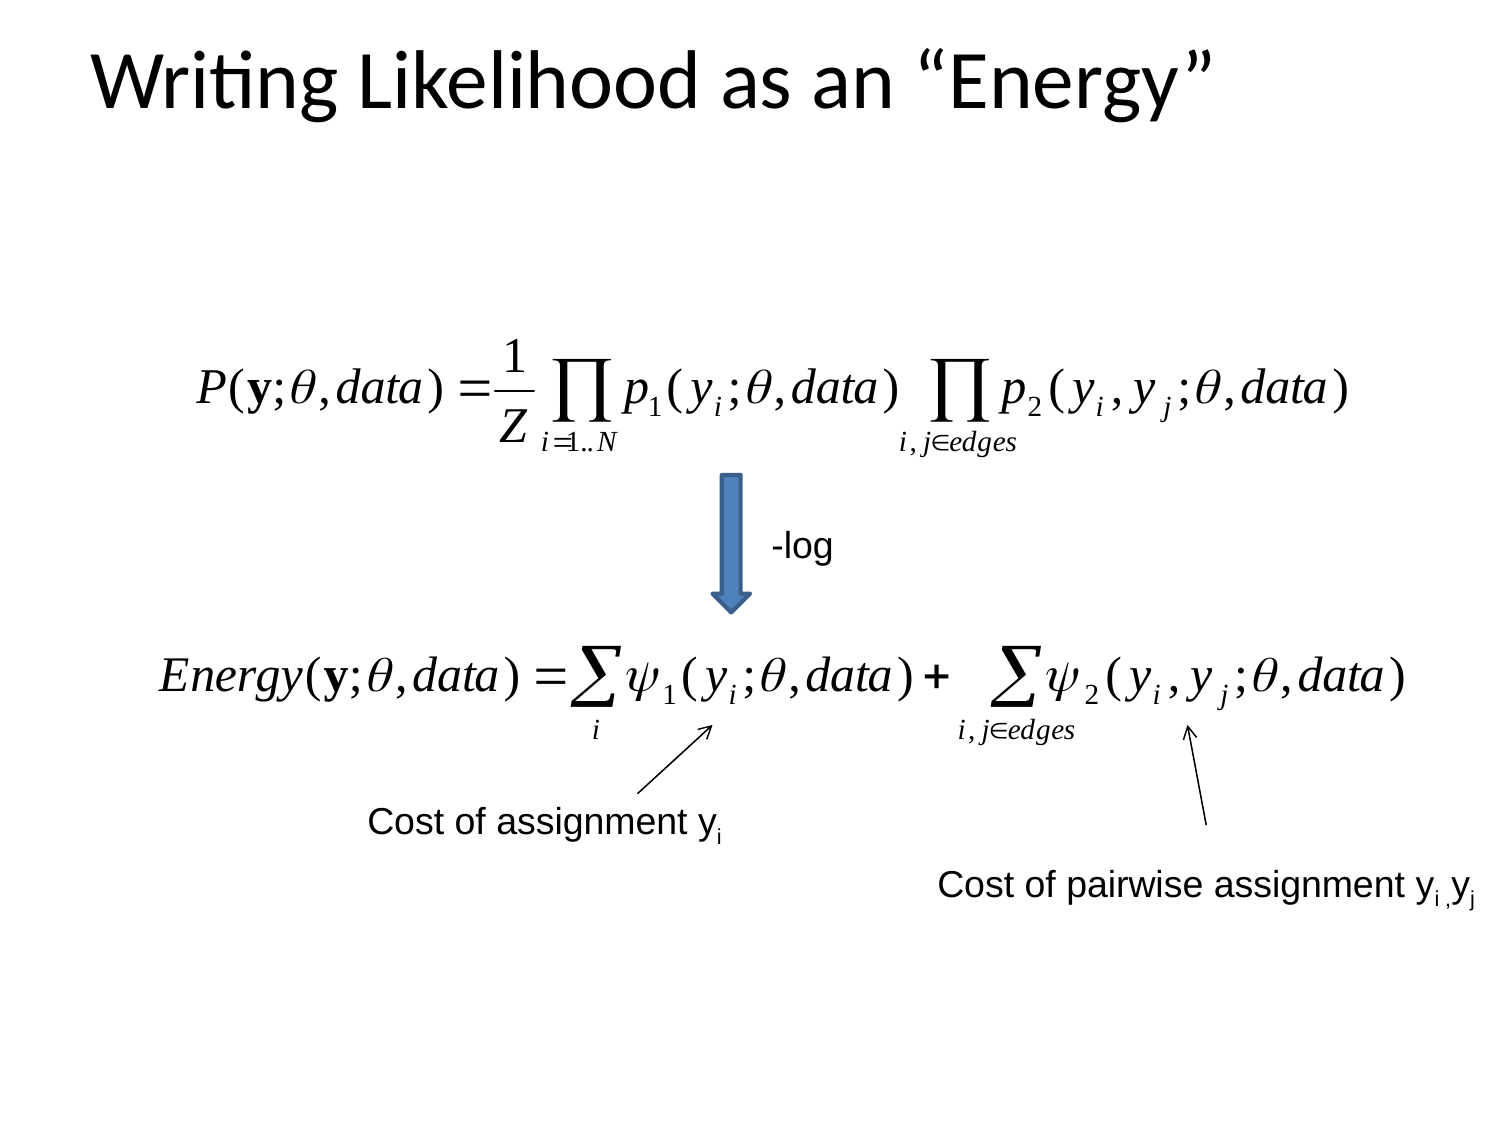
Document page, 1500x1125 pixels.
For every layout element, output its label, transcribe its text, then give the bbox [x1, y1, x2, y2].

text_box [149, 637, 1415, 755]
text_box [710, 476, 752, 615]
text_box Cost of assignment yi [352, 790, 737, 857]
title Writing Likelihood as an “Energy” [74, 0, 1426, 151]
text_box Cost of pairwise assignment yi ,yj [922, 852, 1490, 919]
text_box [187, 324, 1357, 467]
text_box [1187, 724, 1207, 826]
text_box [637, 724, 713, 794]
text_box -log [756, 513, 849, 574]
